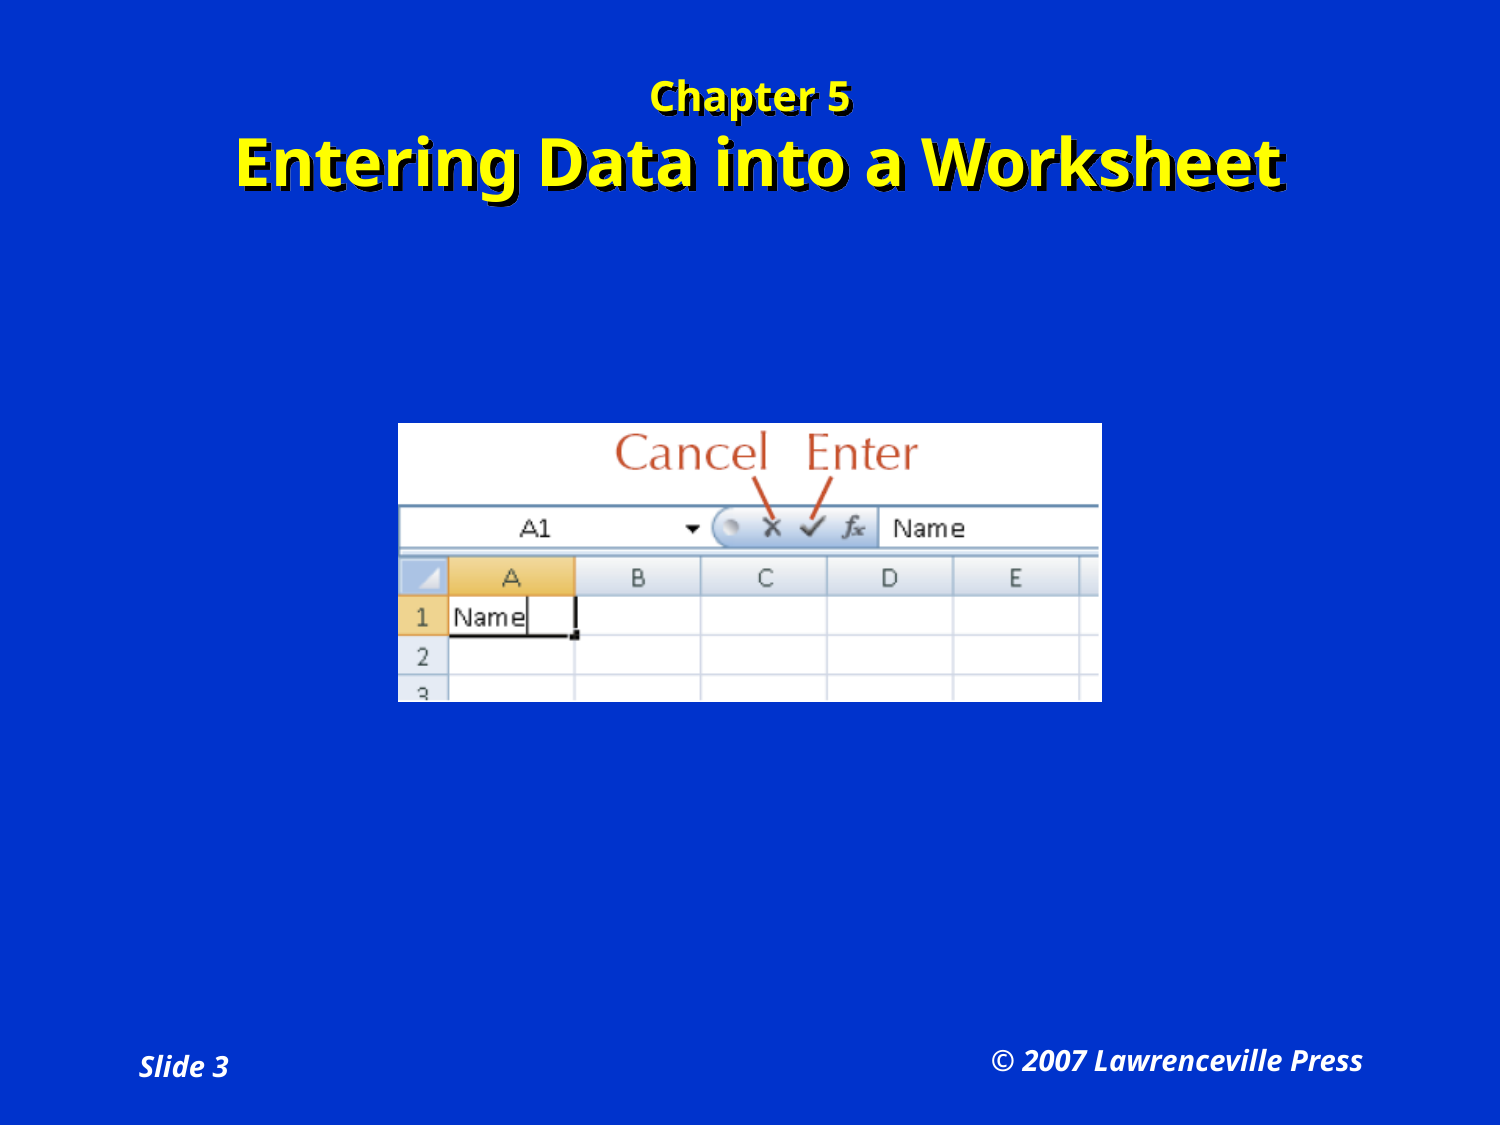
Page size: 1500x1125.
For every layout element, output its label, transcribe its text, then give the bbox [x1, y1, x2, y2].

slide_number Slide 3 [123, 1040, 474, 1092]
footer © 2007 Lawrenceville Press [885, 1036, 1380, 1091]
title Chapter 5 Entering Data into a Worksheet [112, 62, 1388, 293]
picture [398, 423, 1102, 702]
